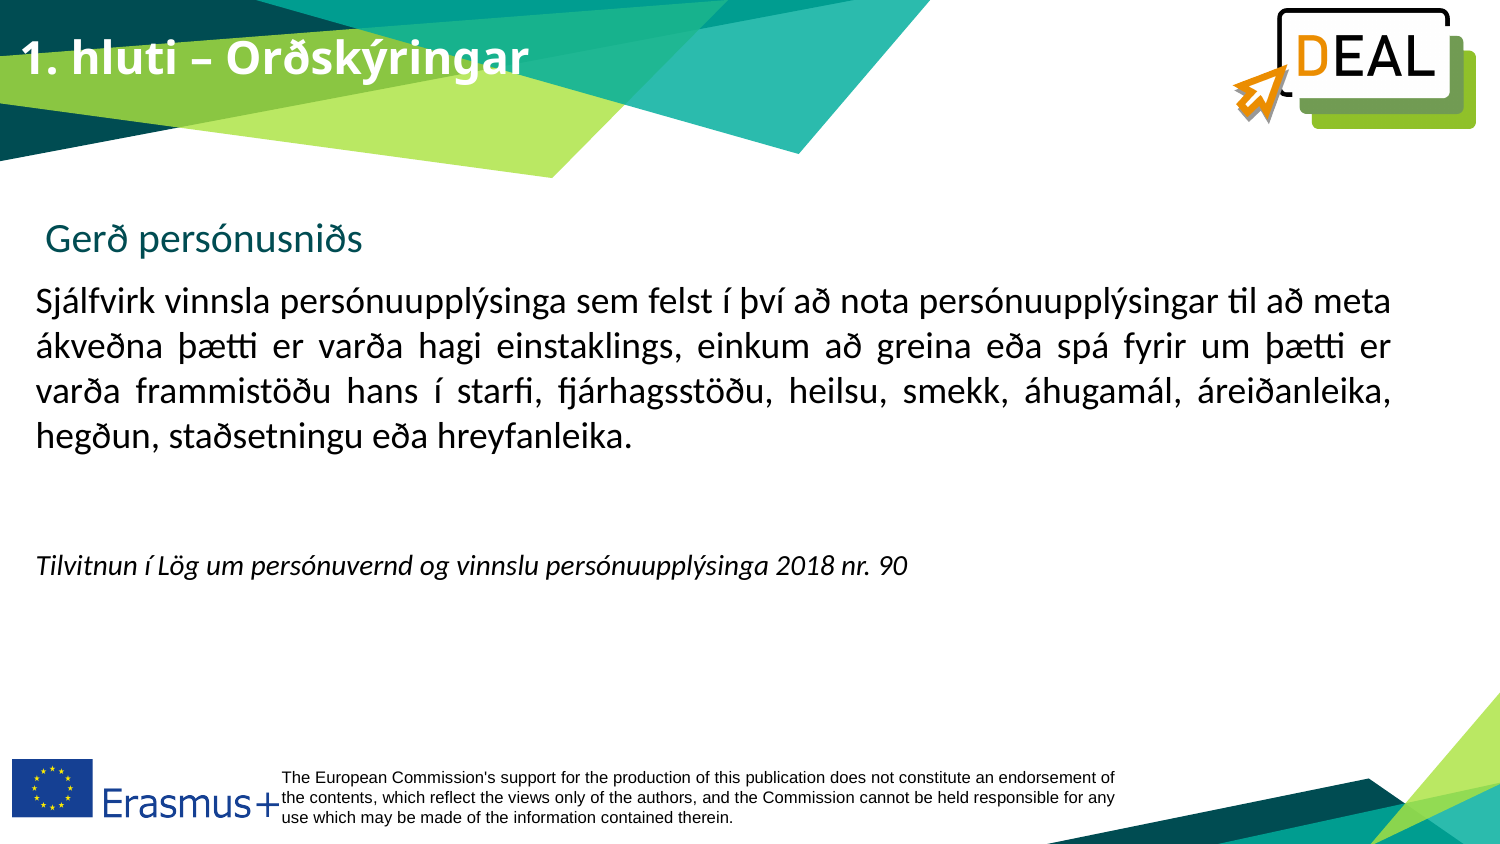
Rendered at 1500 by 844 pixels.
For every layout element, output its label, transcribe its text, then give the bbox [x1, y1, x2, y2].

text_box Sjálfvirk vinnsla persónuupplýsinga sem felst í því að nota persónuupplýsingar til að meta ákveðna þætti er varða hagi einstaklings, einkum að greina eða spá fyrir um þætti er varða frammistöðu hans í starfi, fjárhagsstöðu, heilsu, smekk, áhugamál, áreiðanleika, hegðun, staðsetningu eða hreyfanleika. Tilvitnun í Lög um persónuvernd og vinnslu persónuupplýsinga 2018 nr. 90 [20, 269, 1408, 624]
picture [12, 759, 279, 818]
text_box Gerð persónusniðs [20, 201, 1061, 270]
picture [1232, 8, 1476, 129]
title 1. hluti – Orðskýringar [4, 13, 1275, 104]
